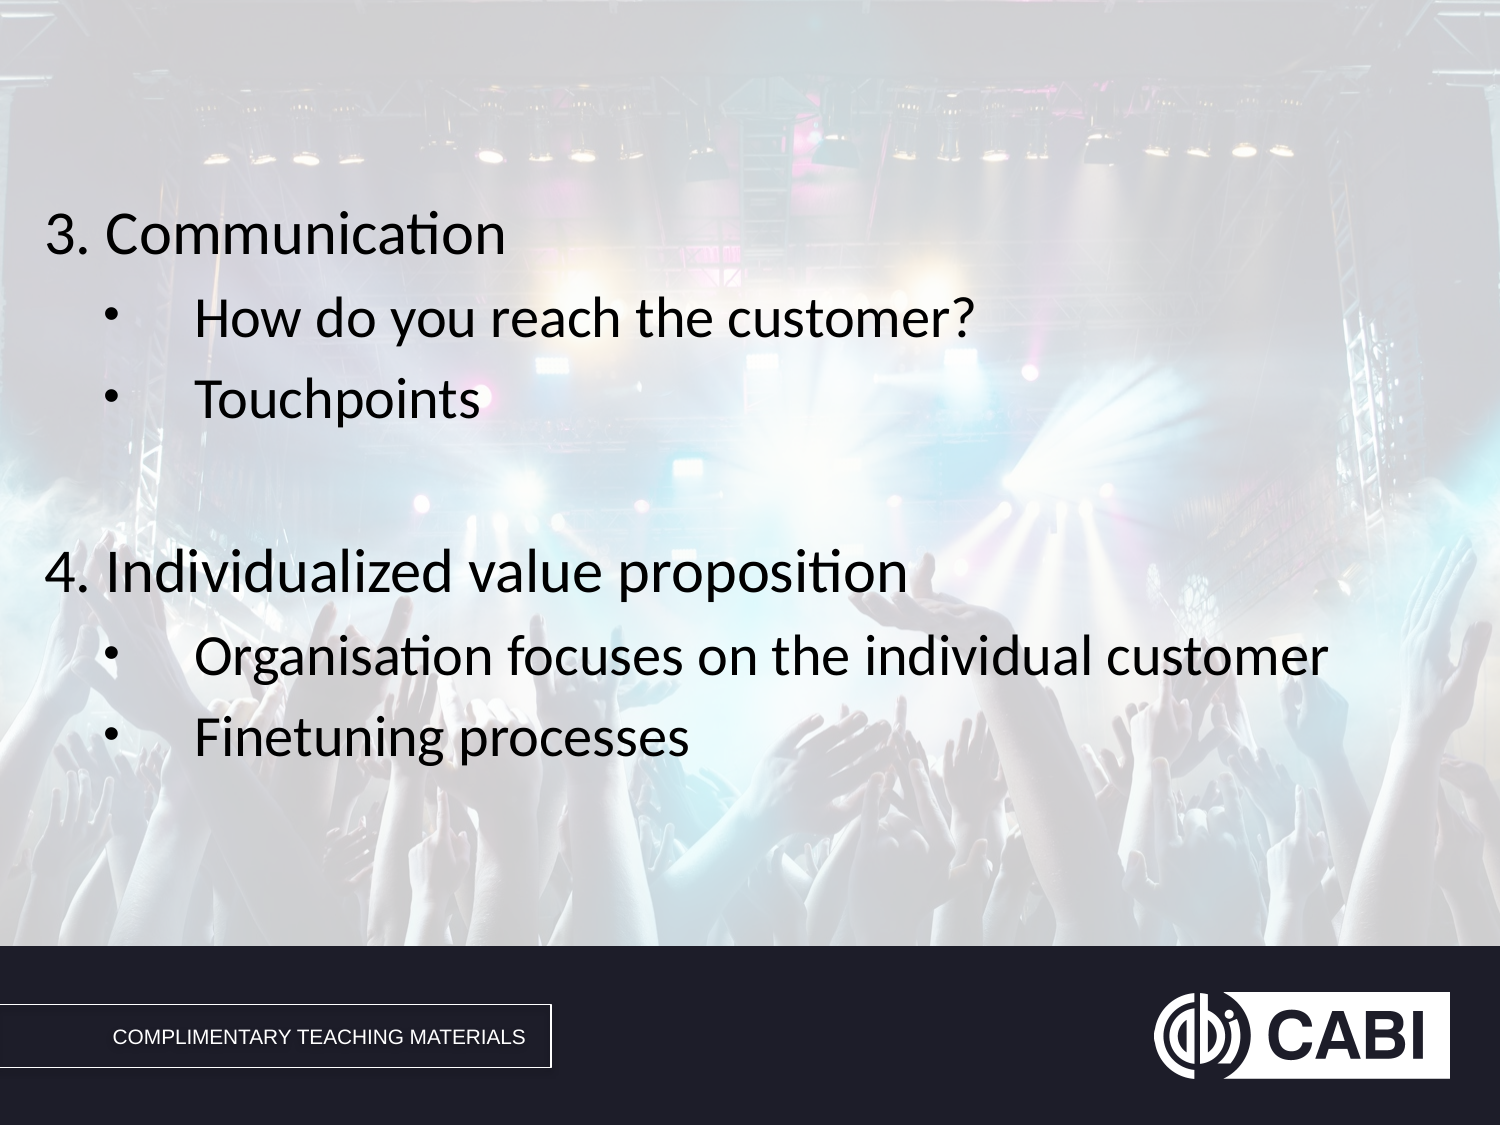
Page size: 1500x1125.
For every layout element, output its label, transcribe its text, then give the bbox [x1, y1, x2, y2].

title [195, 45, 1376, 184]
text_box 3. Communication How do you reach the customer? Touchpoints 4. Individualized value proposition Organisation focuses on the individual customer Finetuning processes [29, 184, 1471, 1083]
